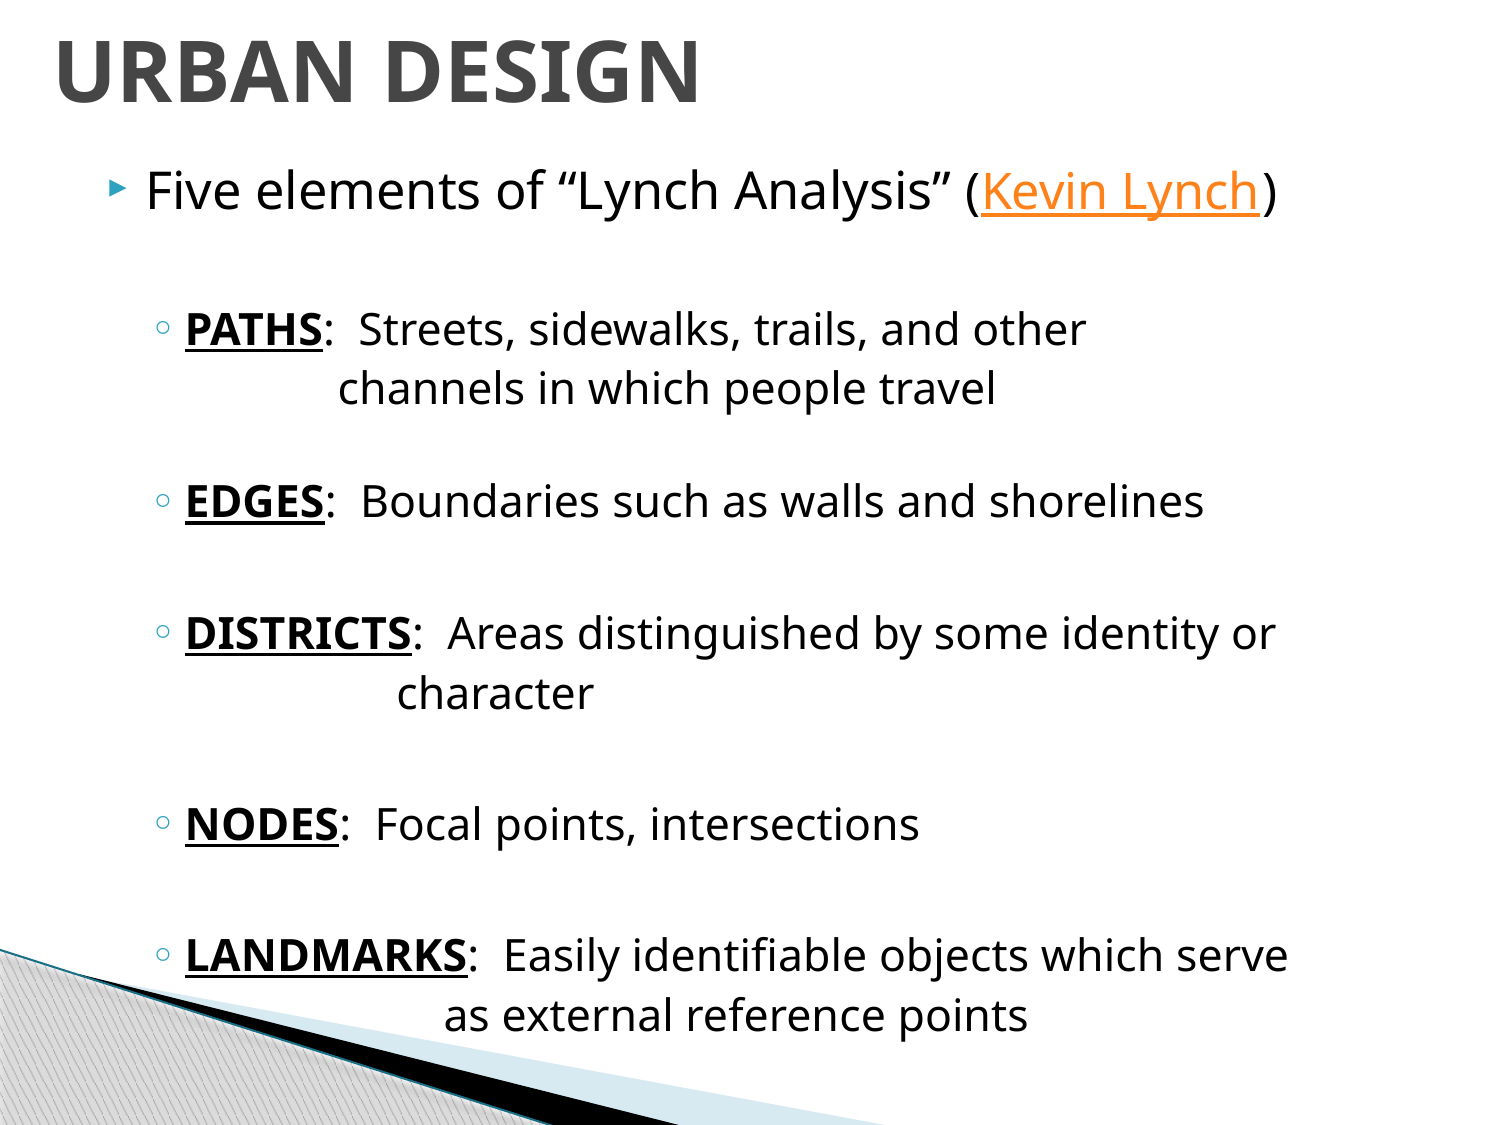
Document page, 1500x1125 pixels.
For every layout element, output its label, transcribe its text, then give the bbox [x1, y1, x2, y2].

list Five elements of “Lynch Analysis” (Kevin Lynch) PATHS: Streets, sidewalks, trails, and other channels in which people travel EDGES: Boundaries such as walls and shorelines DISTRICTS: Areas distinguished by some identity or character NODES: Focal points, intersections LANDMARKS: Easily identifiable objects which serve as external reference points [75, 149, 1438, 1050]
title URBAN DESIGN [37, 0, 1225, 138]
